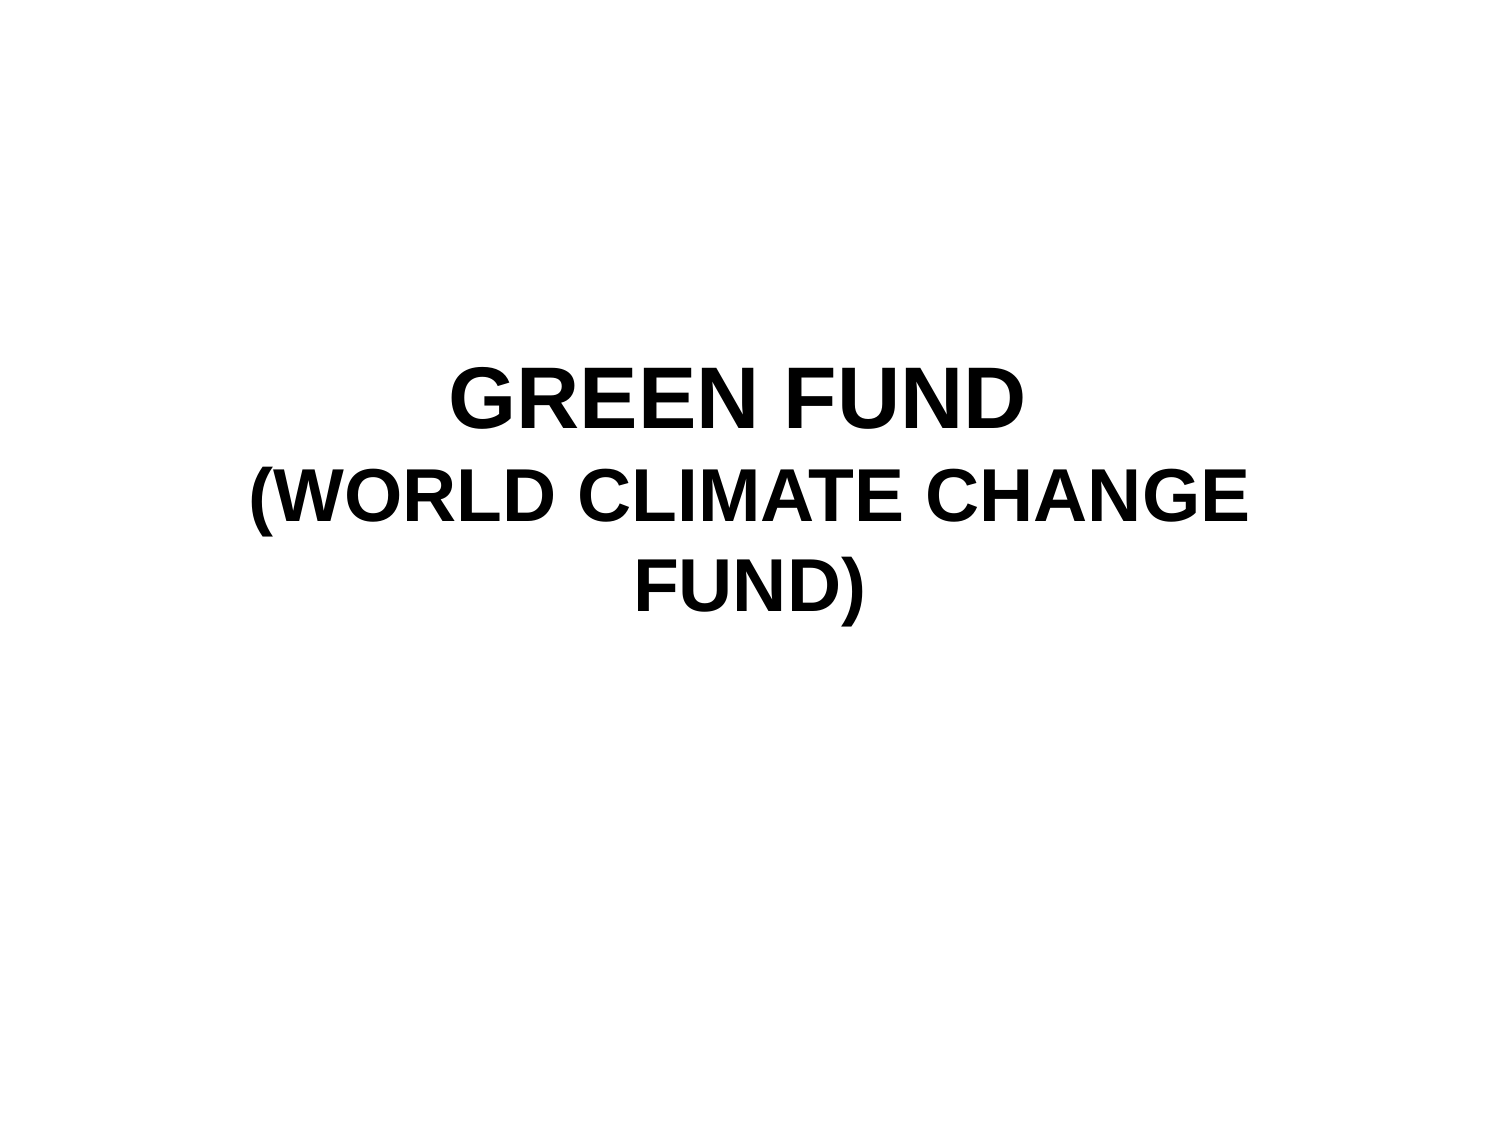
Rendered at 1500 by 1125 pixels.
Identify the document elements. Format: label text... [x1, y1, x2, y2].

text_box GREEN FUND (WORLD CLIMATE CHANGE FUND) [123, 333, 1376, 709]
